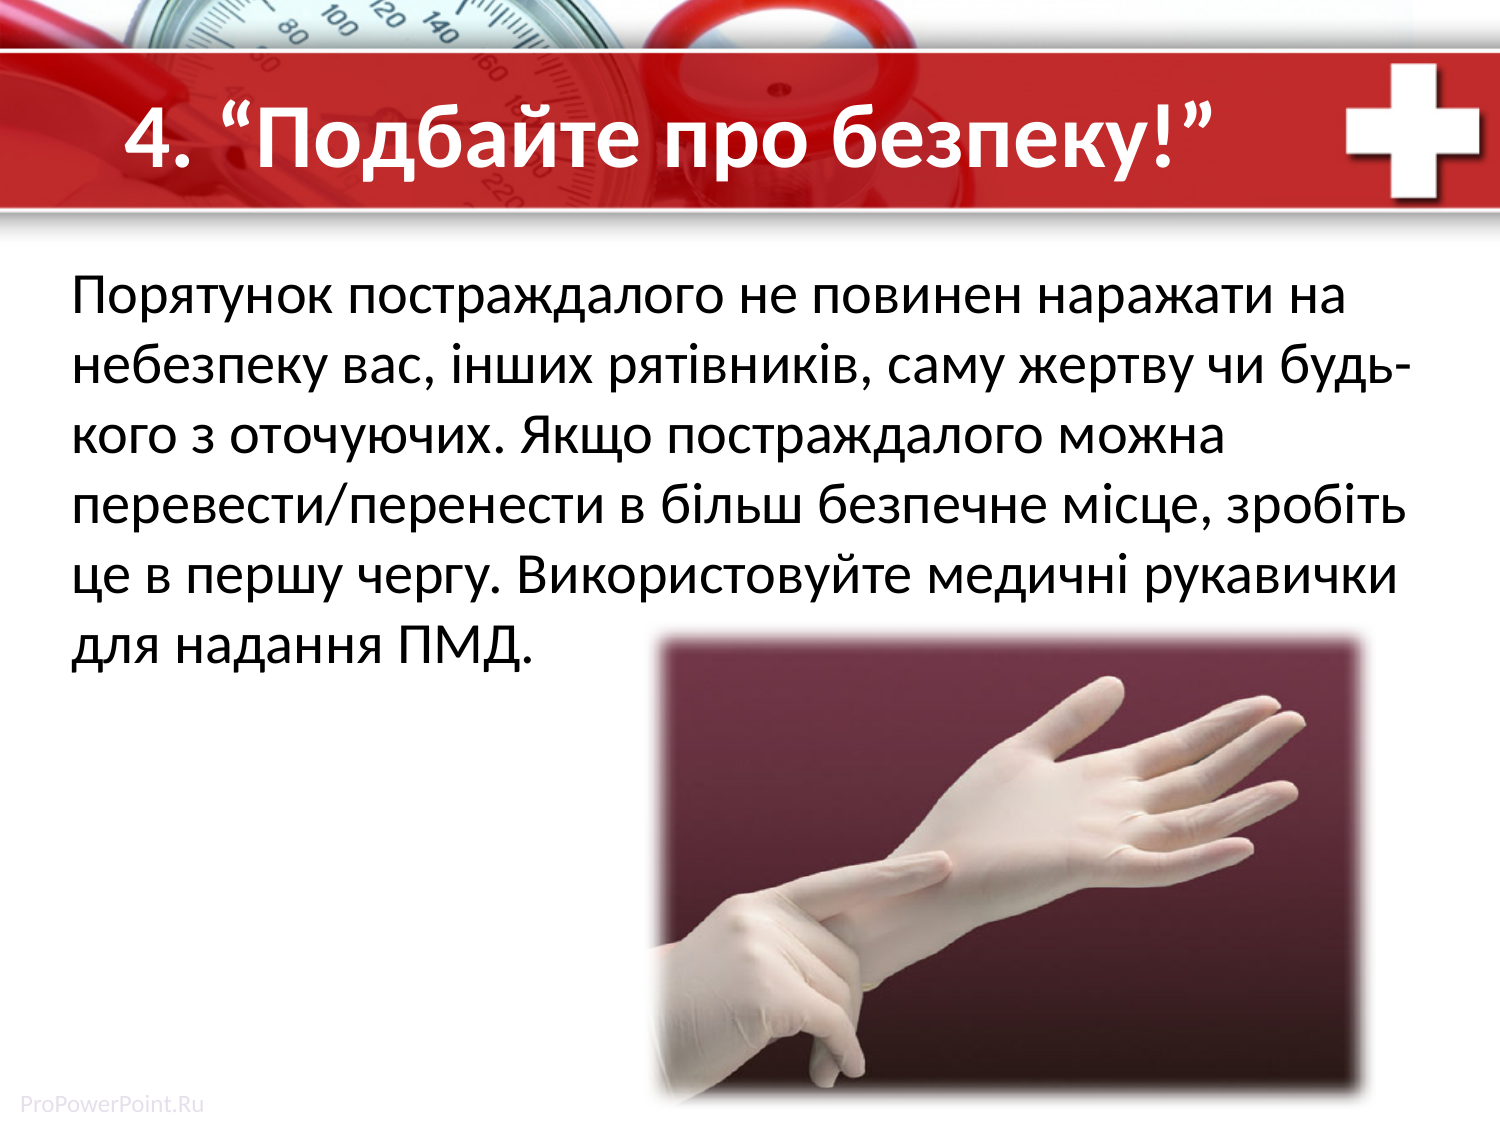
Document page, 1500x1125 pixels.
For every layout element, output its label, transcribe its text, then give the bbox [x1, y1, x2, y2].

title 4. “Подбайте про безпеку!” [75, 66, 1270, 197]
list Порятунок постраждалого не повинен наражати на небезпеку вас, інших рятівників, саму жертву чи будь-кого з оточуючих. Якщо постраждалого можна перевести/перенести в більш безпечне місце, зробіть це в першу чергу. Використовуйте медичні рукавички для надання ПМД. [0, 247, 1437, 717]
picture [0, 0, 1500, 1125]
